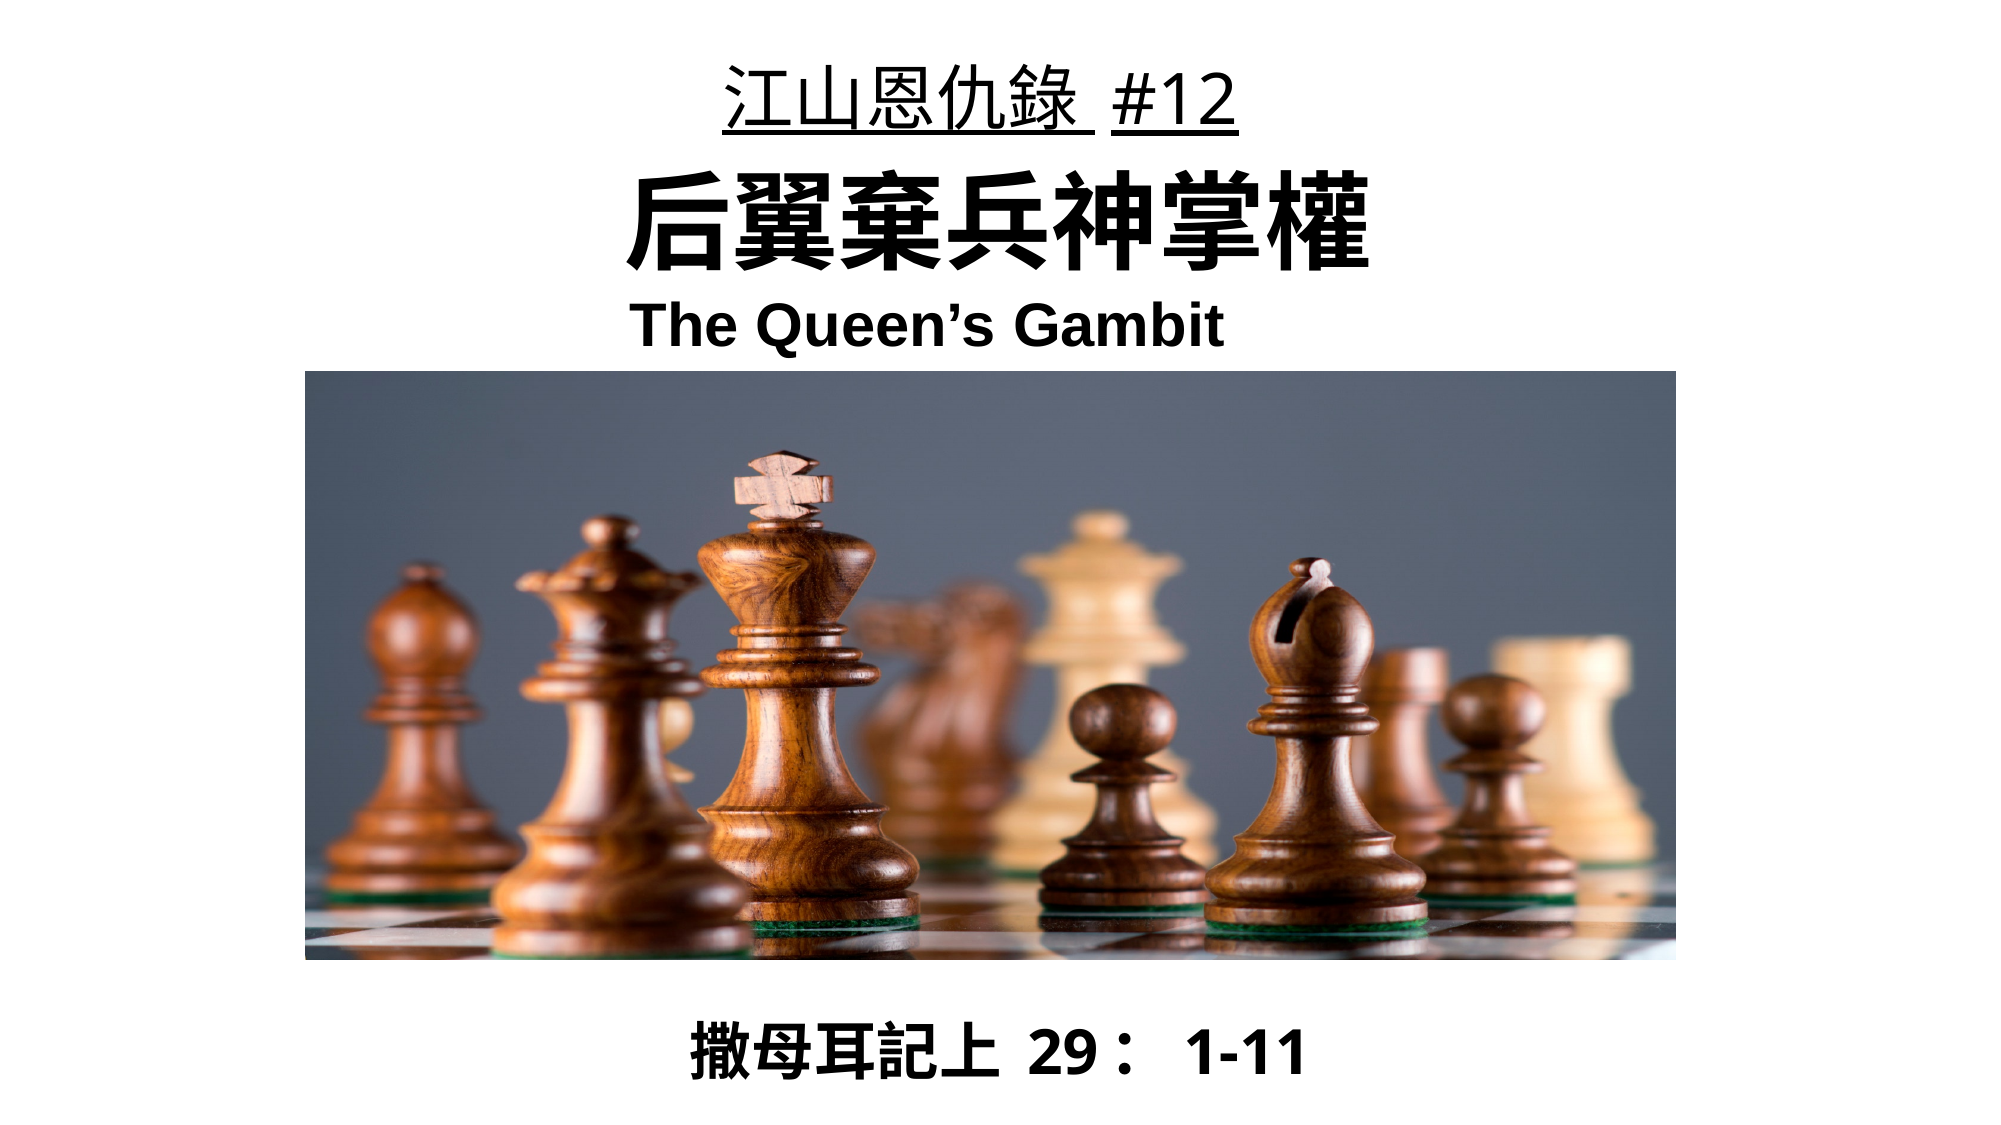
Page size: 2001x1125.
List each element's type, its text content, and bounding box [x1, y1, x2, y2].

picture [305, 371, 1676, 960]
subtitle 撒母耳記上 29：1-11 [249, 1012, 1750, 1096]
title 江山恩仇錄 #12 后翼棄兵神掌權 The Queen’s Gambit [240, 69, 1741, 372]
